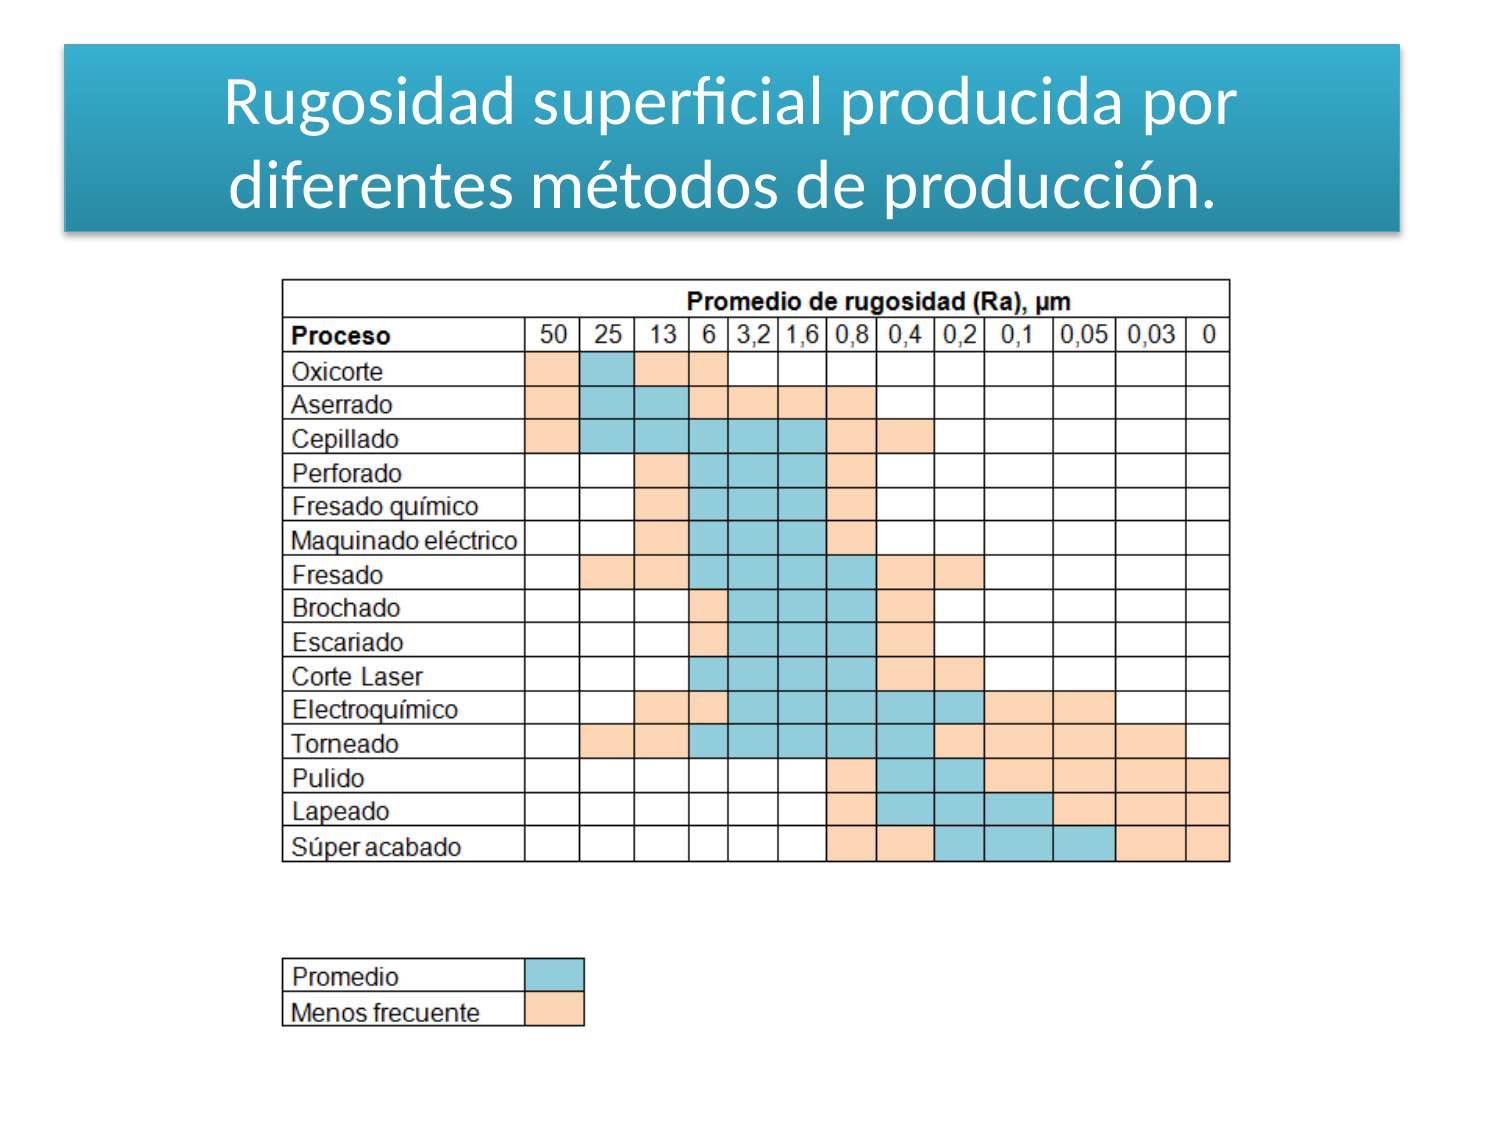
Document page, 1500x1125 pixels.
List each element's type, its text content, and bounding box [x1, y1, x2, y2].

picture [264, 275, 1238, 1032]
title Rugosidad superficial producida por diferentes métodos de producción. [64, 44, 1400, 232]
